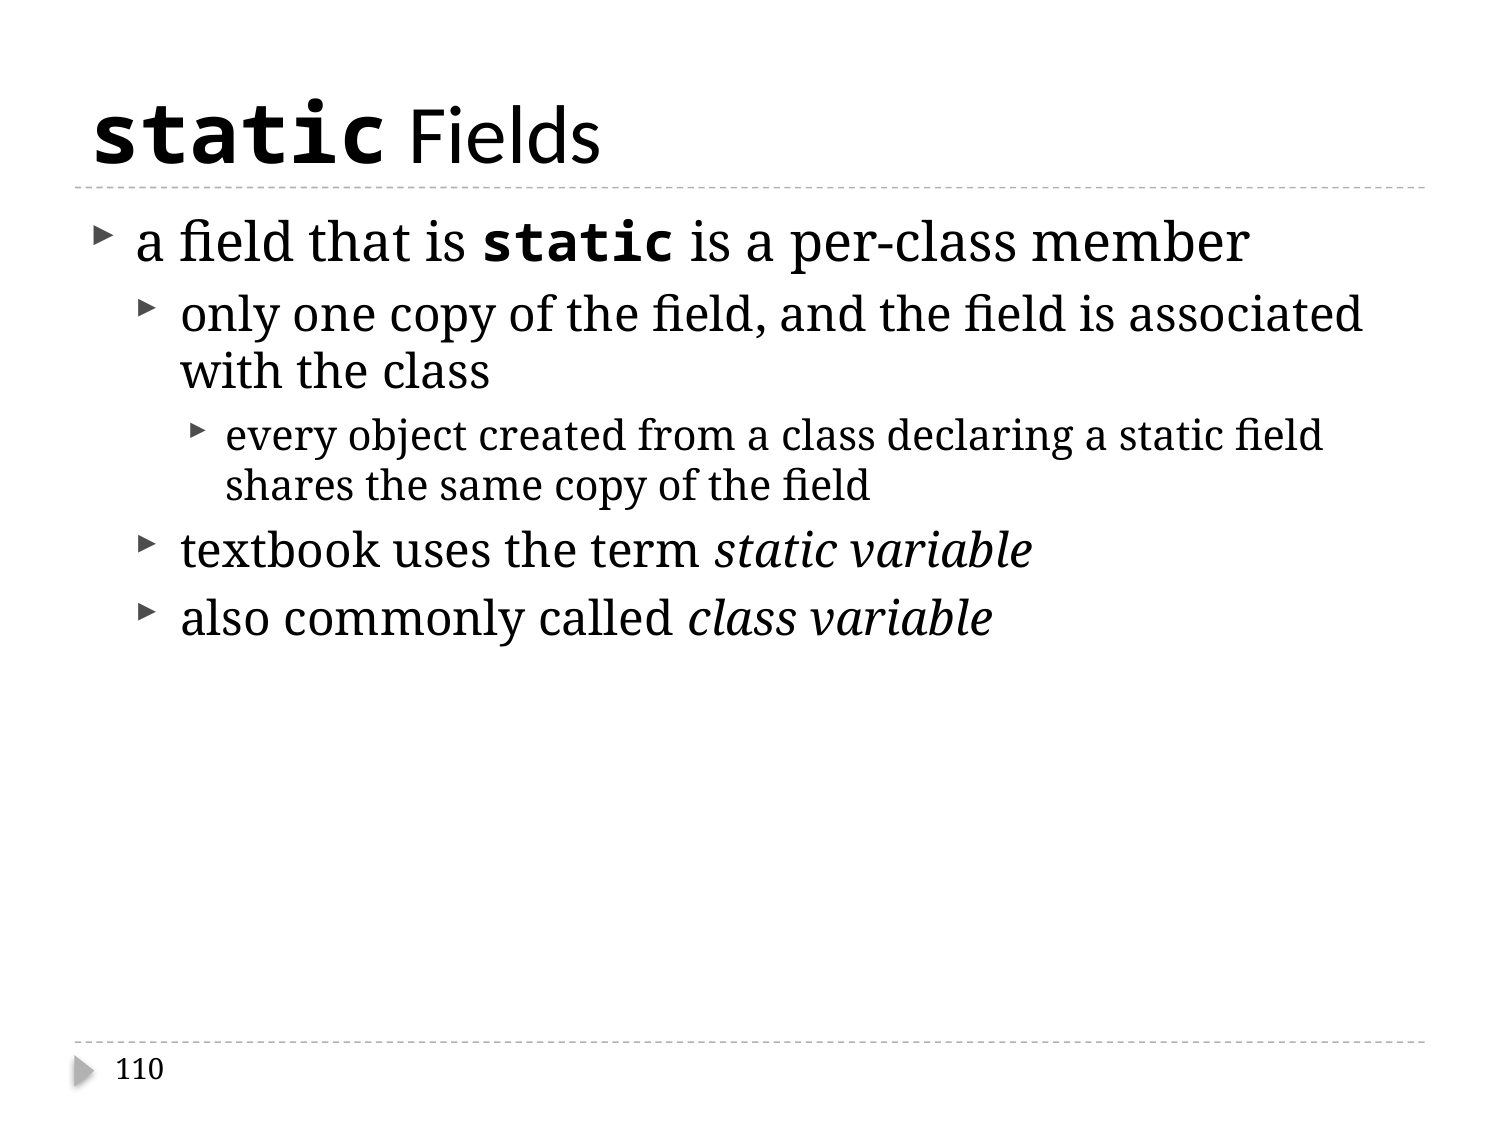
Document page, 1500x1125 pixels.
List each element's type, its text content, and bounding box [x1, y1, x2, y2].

list a field that is static is a per-class member only one copy of the field, and the field is associated with the class every object created from a class declaring a static field shares the same copy of the field textbook uses the term static variable also commonly called class variable [74, 199, 1426, 1011]
slide_number 110 [100, 1042, 426, 1103]
title static Fields [74, 24, 1426, 188]
